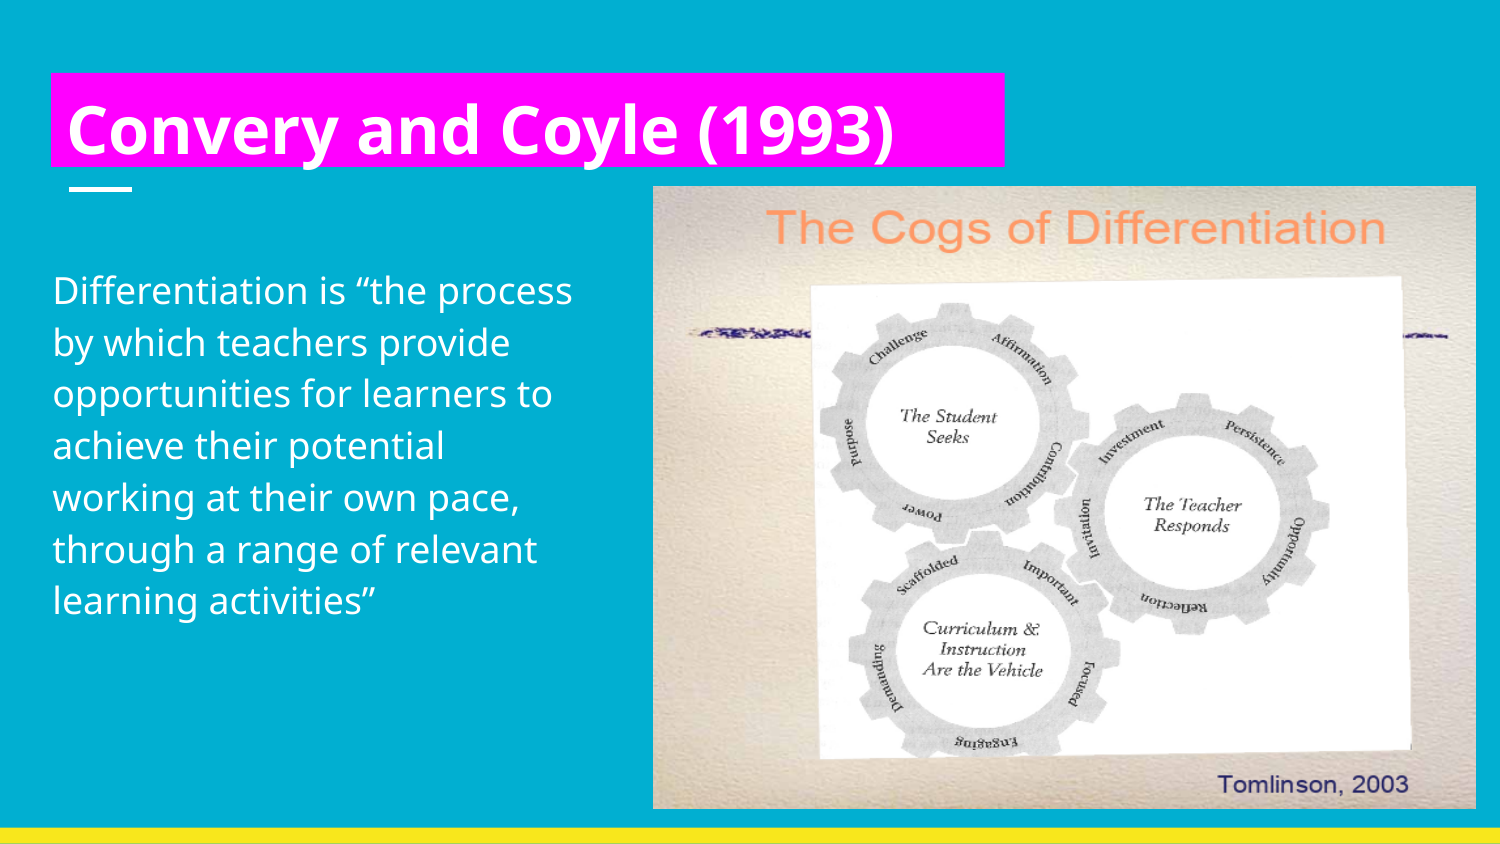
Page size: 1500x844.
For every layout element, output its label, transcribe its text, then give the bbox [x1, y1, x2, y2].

title Convery and Coyle (1993) [51, 72, 1005, 167]
list Differentiation is “the process by which teachers provide opportunities for learners to achieve their potential working at their own pace, through a range of relevant learning activities” [37, 166, 601, 728]
picture [653, 186, 1476, 809]
